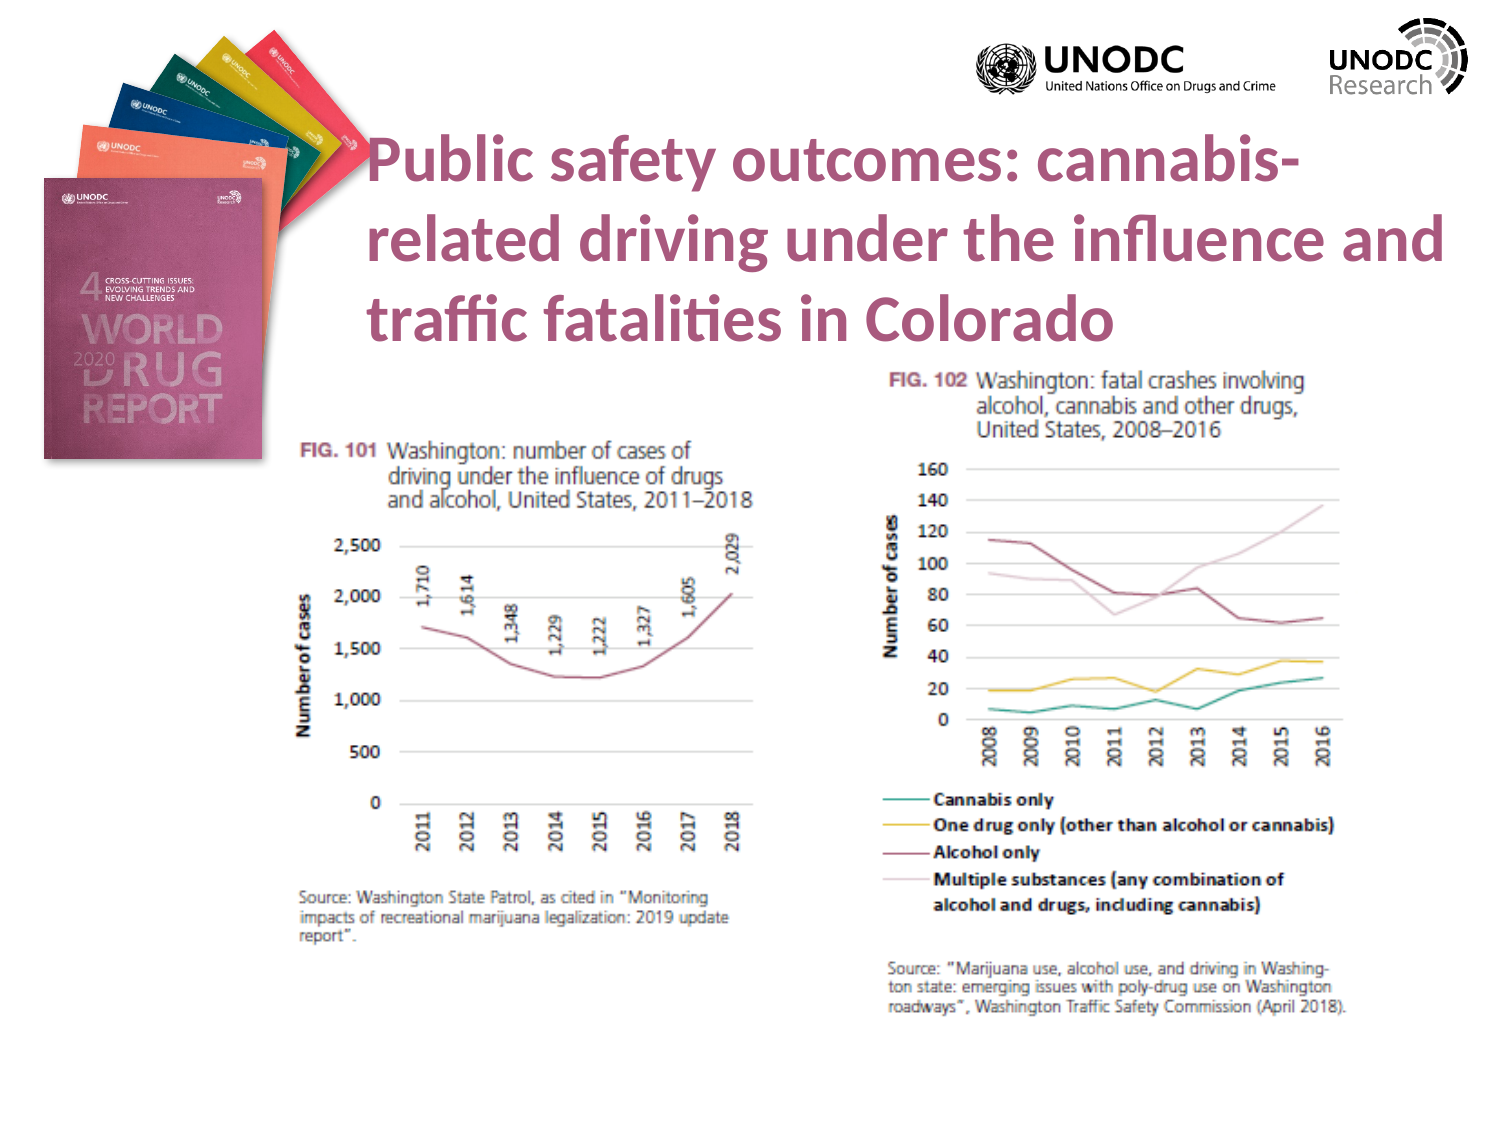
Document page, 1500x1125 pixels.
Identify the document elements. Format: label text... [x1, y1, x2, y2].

picture [44, 31, 351, 459]
picture [1320, 12, 1475, 103]
text_box Public safety outcomes: cannabis-related driving under the influence and traffic fatalities in Colorado [351, 107, 1500, 362]
picture [965, 32, 1283, 103]
picture [274, 432, 777, 978]
picture [855, 349, 1358, 1040]
